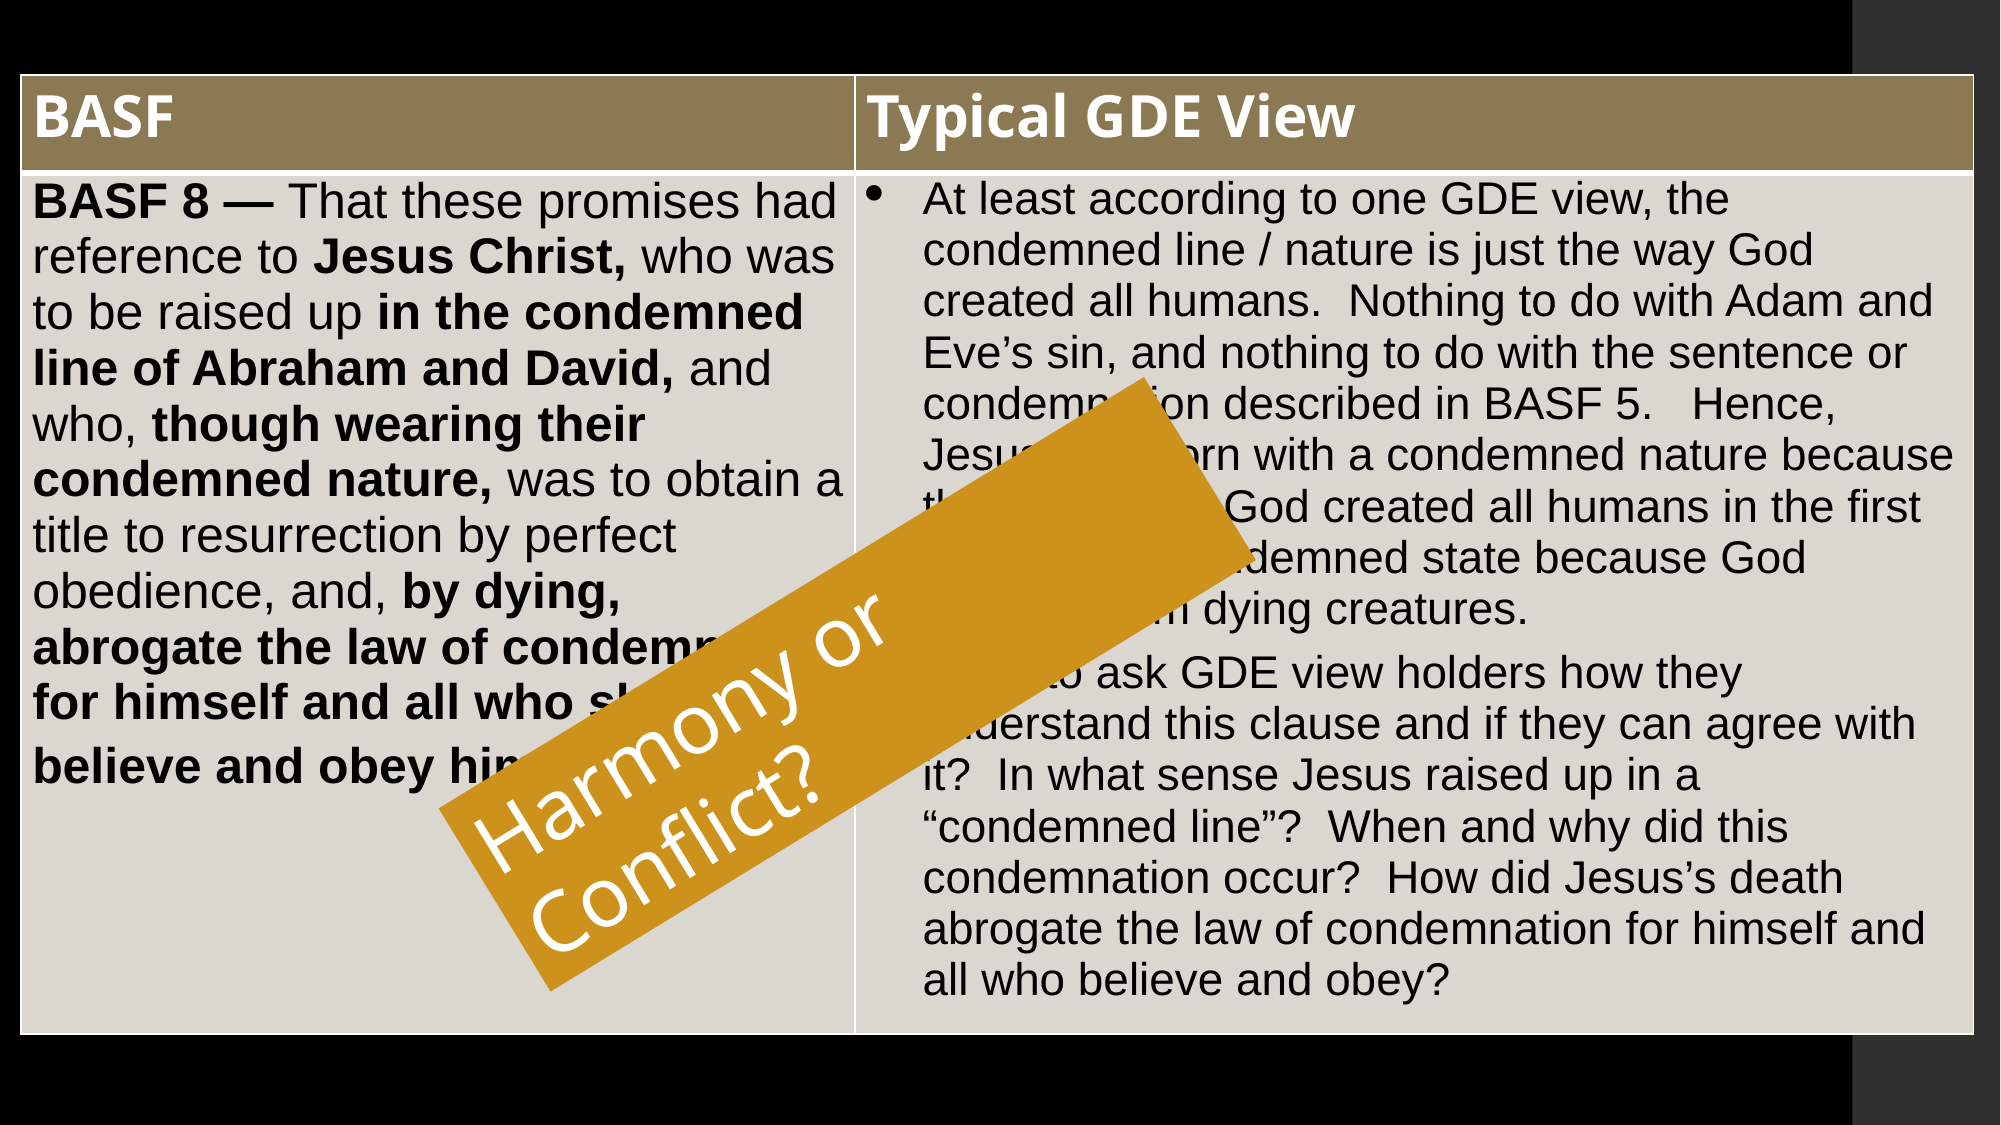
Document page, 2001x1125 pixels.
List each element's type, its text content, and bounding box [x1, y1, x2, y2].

table_header BASF [22, 76, 854, 170]
table_cell BASF 8 — That these promises had reference to Jesus Christ, who was to be raised up in the condemned line of Abraham and David, and who, though wearing their condemned nature, was to obtain a title to resurrection by perfect obedience, and, by dying, abrogate the law of condemnation for himself and all who should believe and obey him. [22, 176, 854, 1033]
text_box Harmony or Conflict? [438, 377, 1256, 992]
table_header Typical GDE View [856, 76, 1973, 170]
table_cell At least according to one GDE view, the condemned line / nature is just the way God created all humans. Nothing to do with Adam and Eve’s sin, and nothing to do with the sentence or condemnation described in BASF 5. Hence, Jesus was born with a condemned nature because this is the way God created all humans in the first place – in a condemned state because God created them dying creatures. Need to ask GDE view holders how they understand this clause and if they can agree with it? In what sense Jesus raised up in a “condemned line”? When and why did this condemnation occur? How did Jesus’s death abrogate the law of condemnation for himself and all who believe and obey? [856, 176, 1973, 1033]
